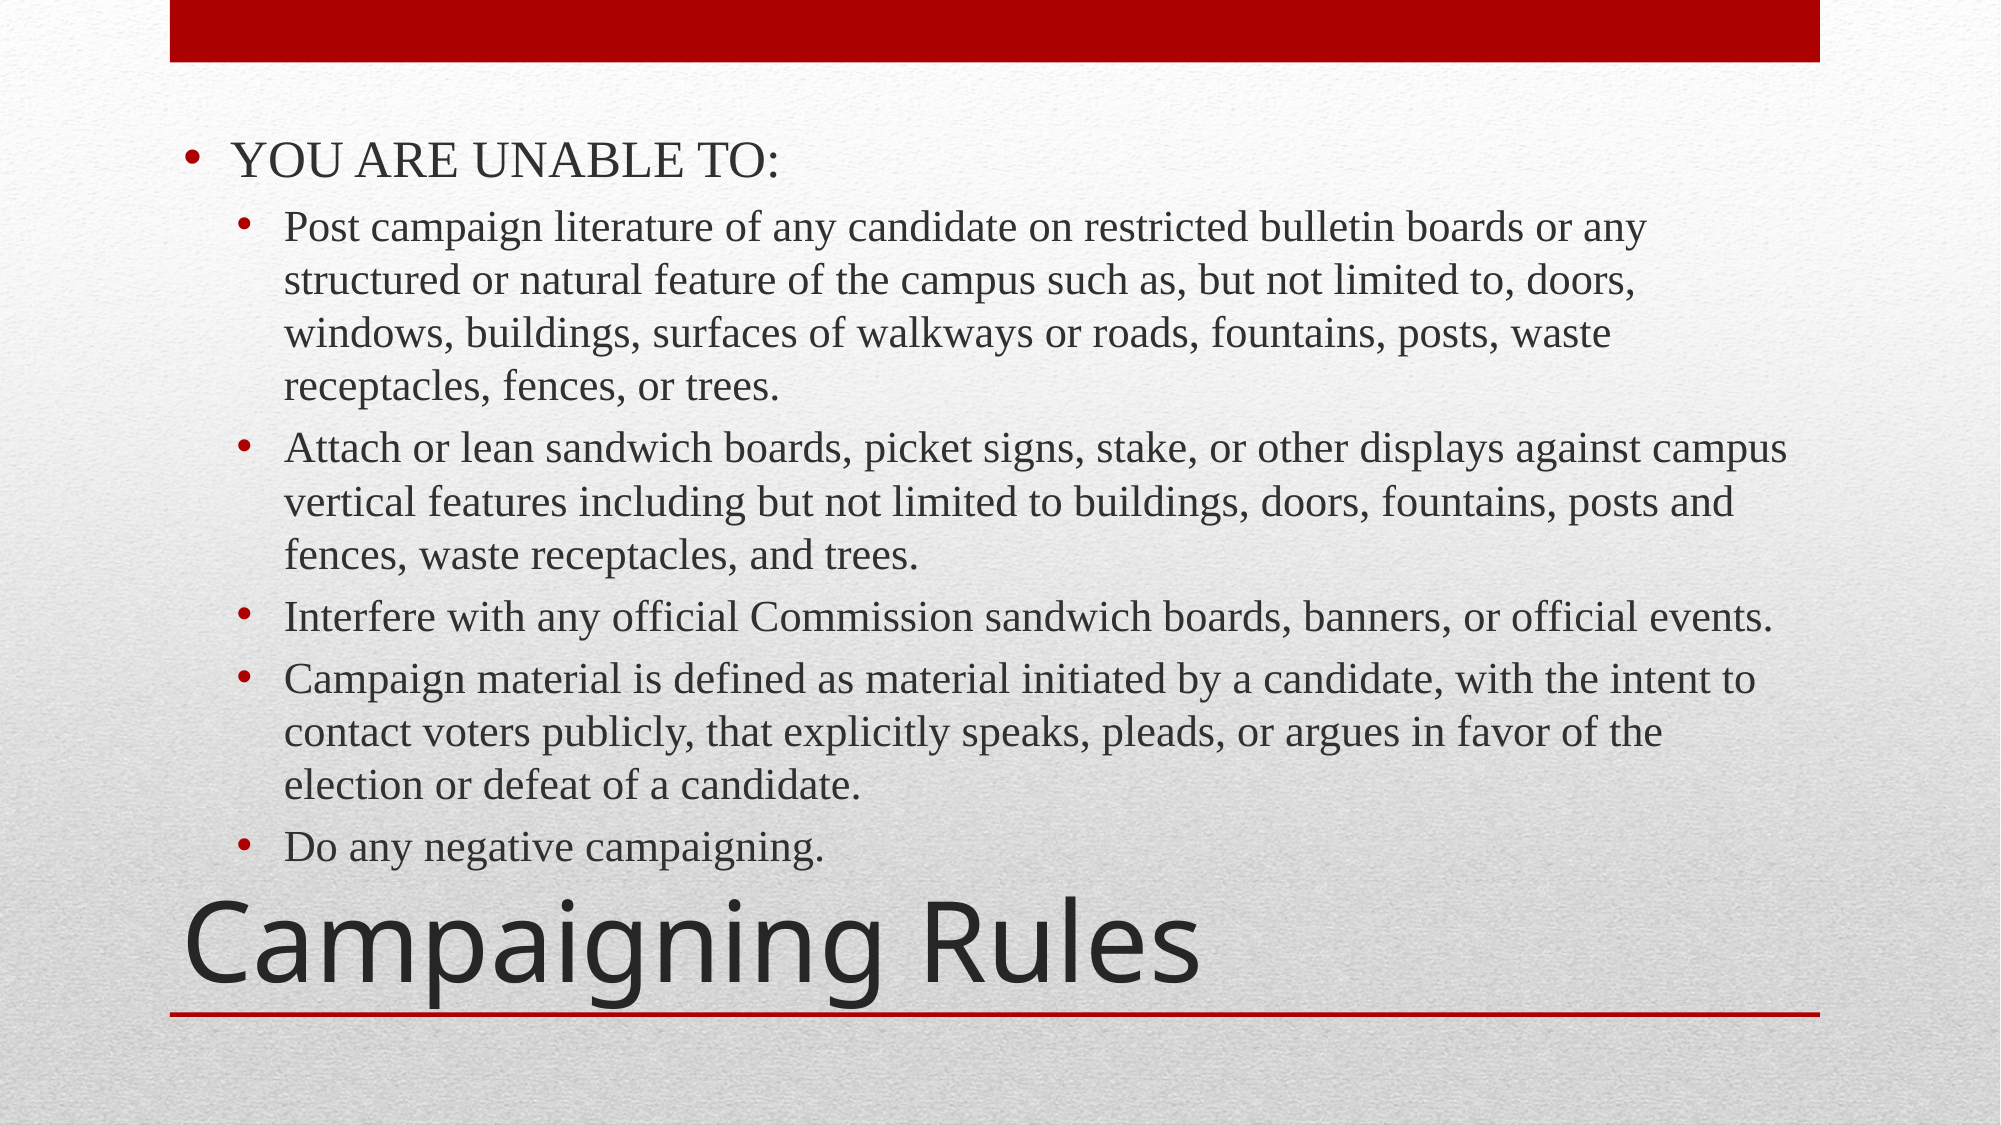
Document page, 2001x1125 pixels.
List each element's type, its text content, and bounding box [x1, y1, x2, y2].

list YOU ARE UNABLE TO: Post campaign literature of any candidate on restricted bulletin boards or any structured or natural feature of the campus such as, but not limited to, doors, windows, buildings, surfaces of walkways or roads, fountains, posts, waste receptacles, fences, or trees. Attach or lean sandwich boards, picket signs, stake, or other displays against campus vertical features including but not limited to buildings, doors, fountains, posts and fences, waste receptacles, and trees. Interfere with any official Commission sandwich boards, banners, or official events. Campaign material is defined as material initiated by a candidate, with the intent to contact voters publicly, that explicitly speaks, pleads, or argues in favor of the election or defeat of a candidate. Do any negative campaigning. [166, 112, 1817, 883]
title Campaigning Rules [166, 883, 1650, 1013]
